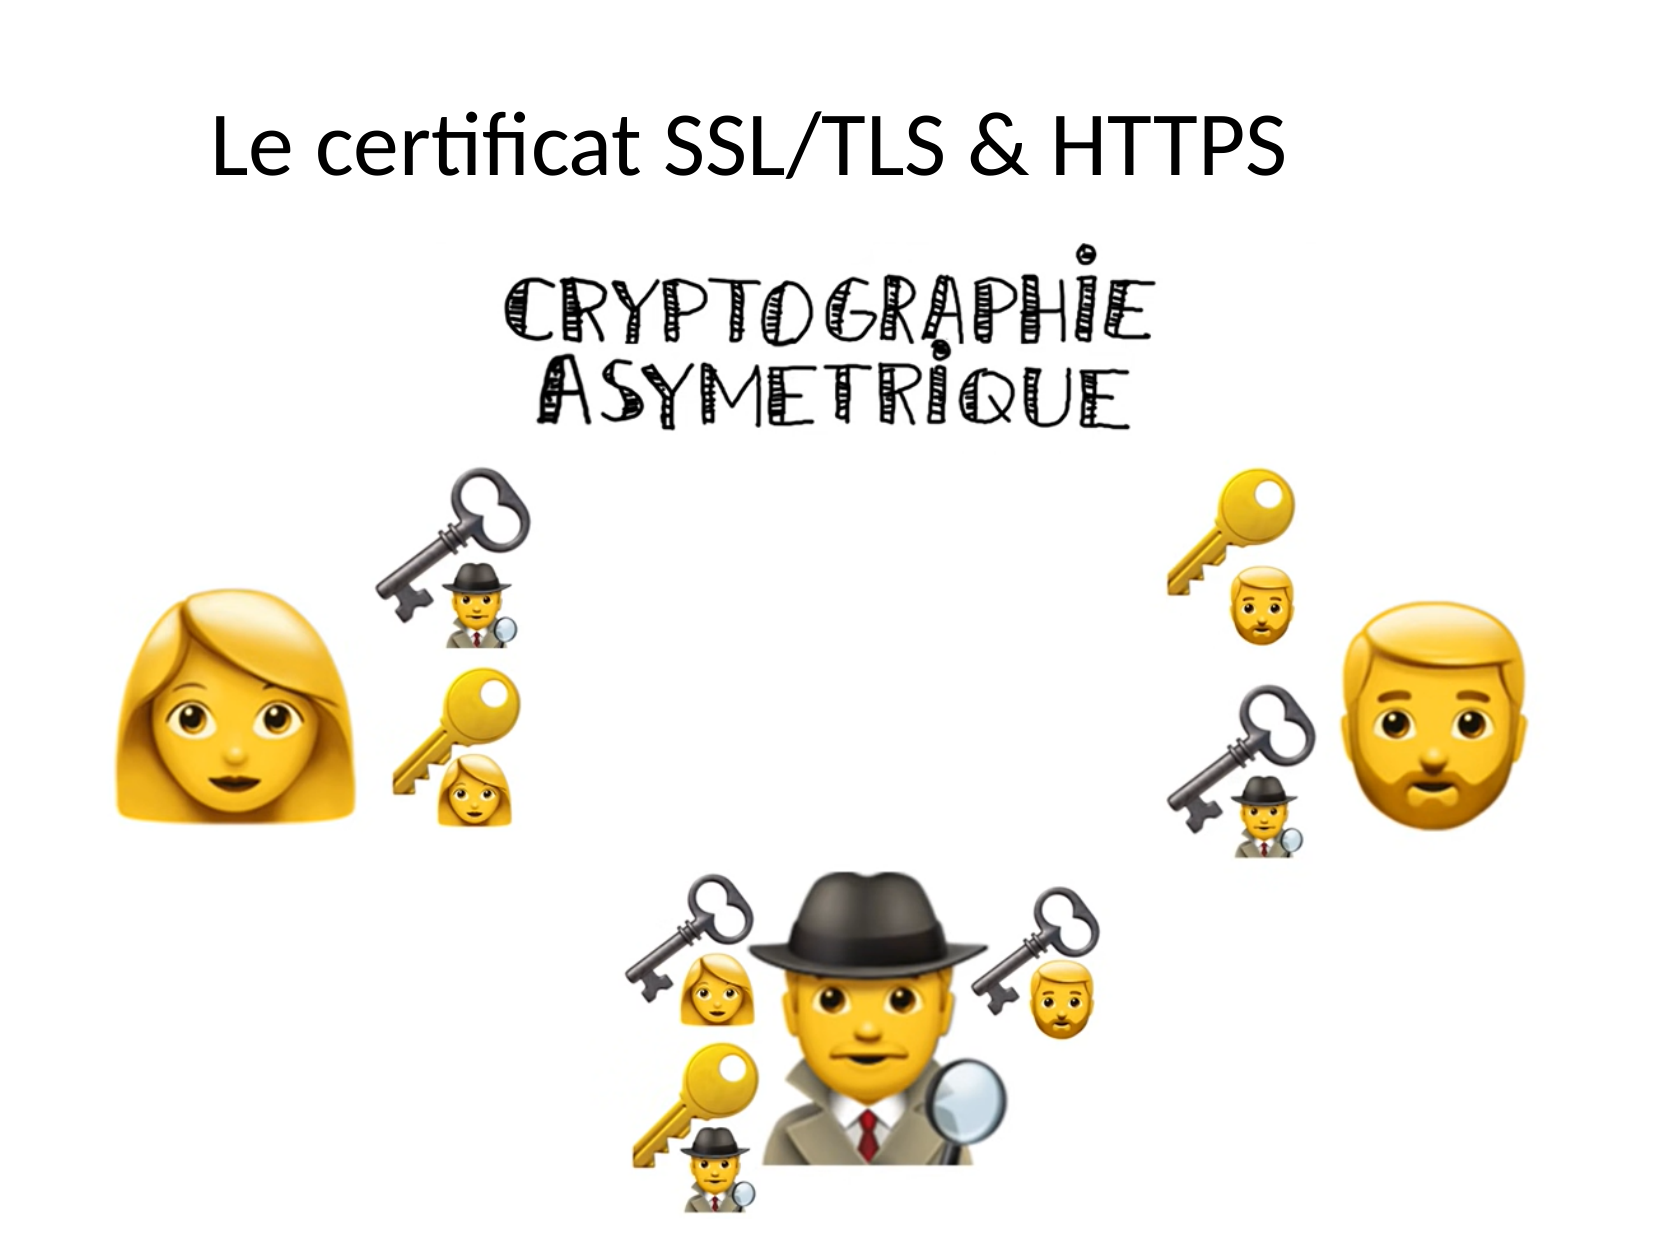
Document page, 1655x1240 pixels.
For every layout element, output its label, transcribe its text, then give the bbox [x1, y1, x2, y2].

title Le certificat SSL/TLS & HTTPS [75, 45, 1425, 233]
picture [74, 242, 1612, 1220]
